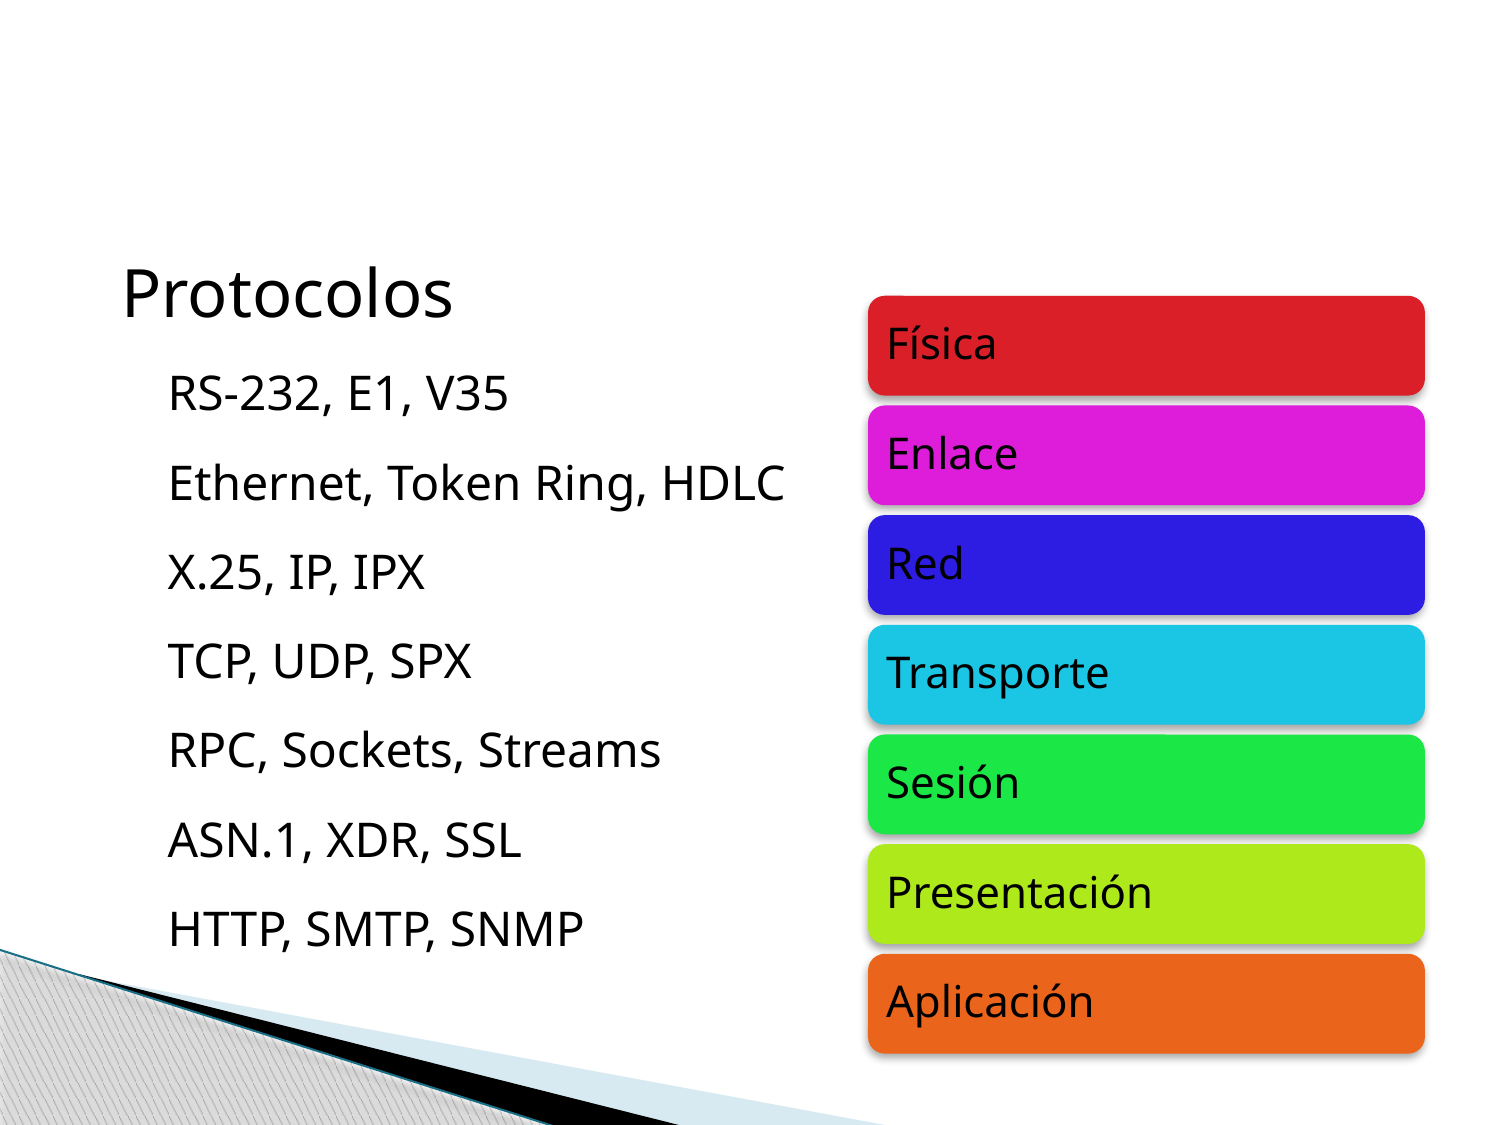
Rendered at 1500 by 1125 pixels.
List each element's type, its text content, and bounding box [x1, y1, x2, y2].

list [867, 290, 1426, 1059]
text_box Protocolos RS-232, E1, V35 Ethernet, Token Ring, HDLC X.25, IP, IPX TCP, UDP, SPX RPC, Sockets, Streams ASN.1, XDR, SSL HTTP, SMTP, SNMP [88, 243, 814, 1056]
